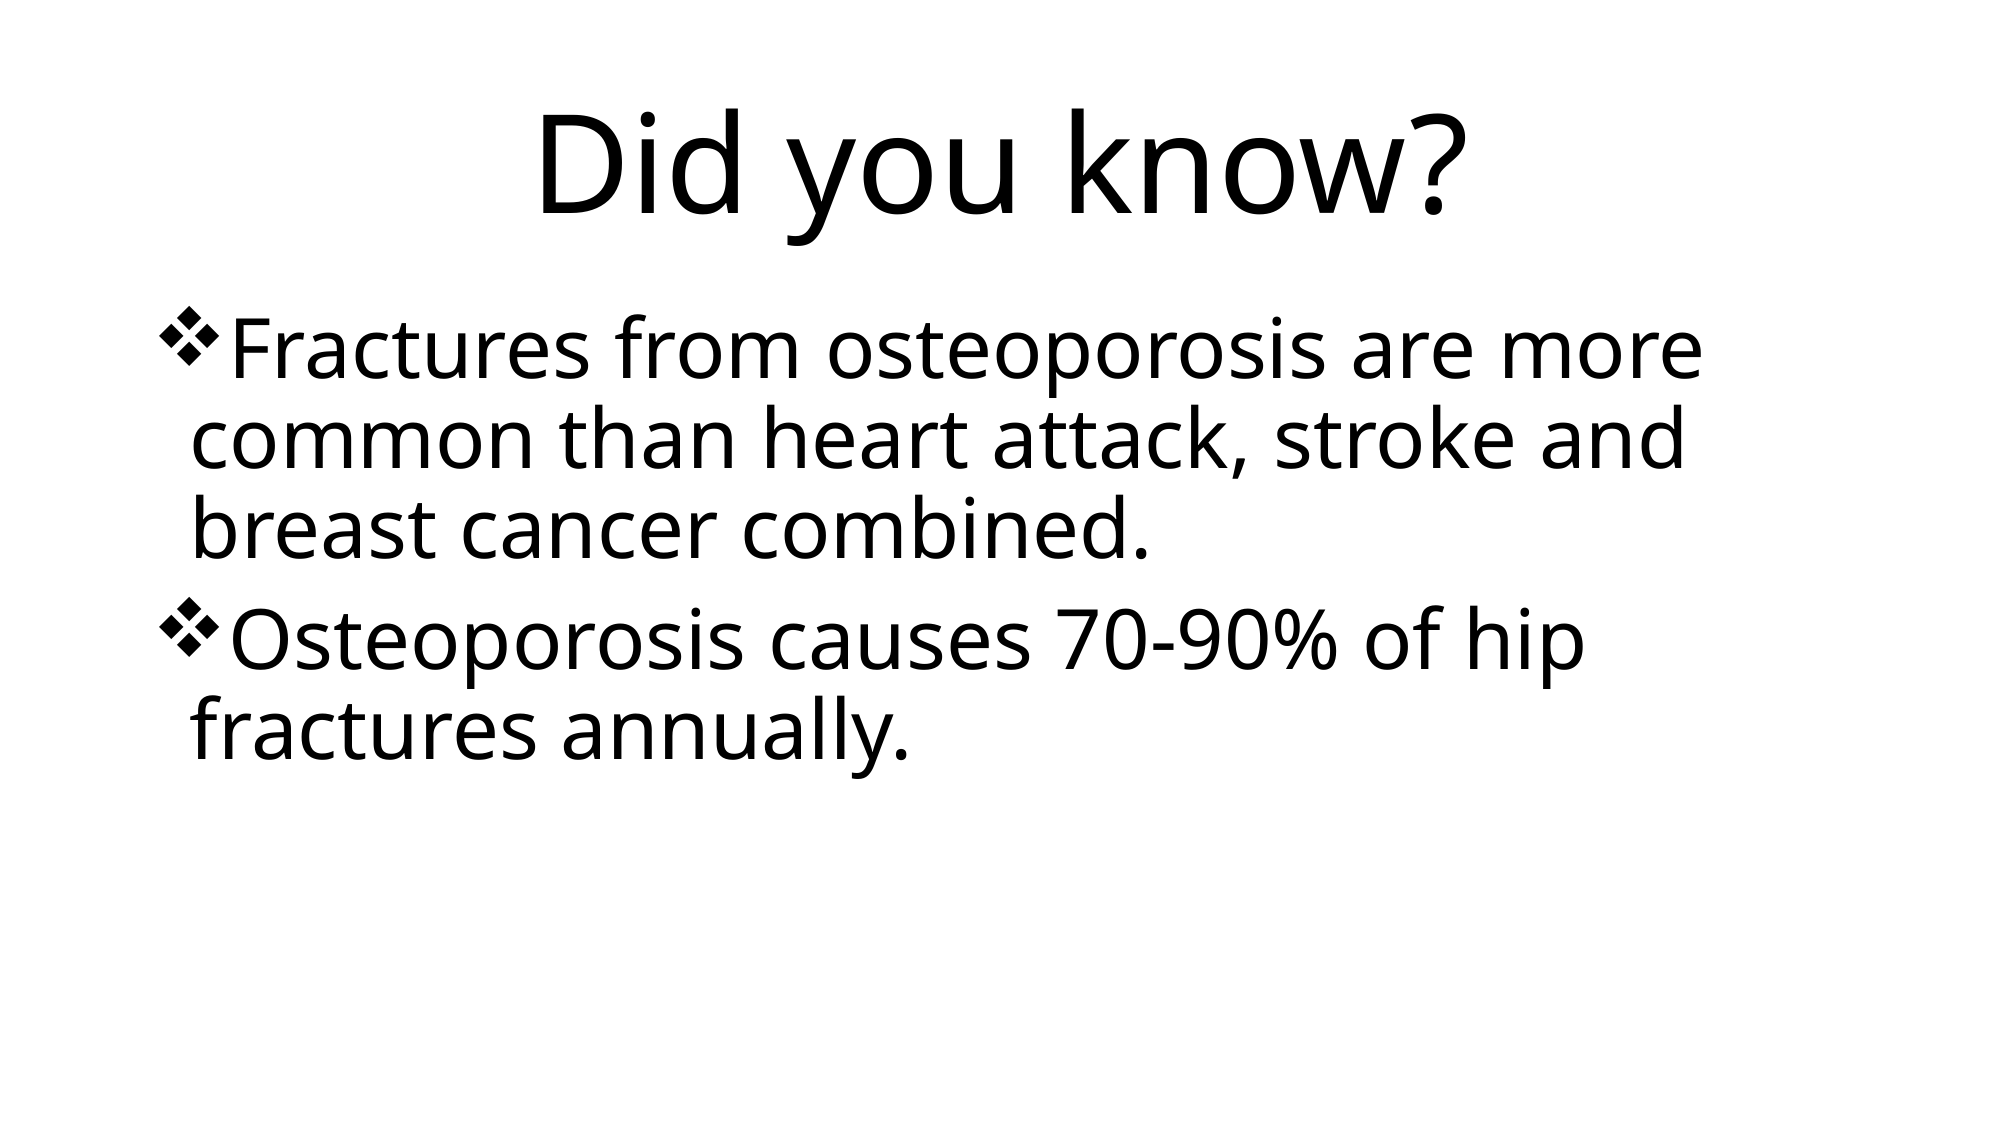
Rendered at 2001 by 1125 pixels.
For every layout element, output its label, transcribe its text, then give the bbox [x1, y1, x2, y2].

list Fractures from osteoporosis are more common than heart attack, stroke and breast cancer combined. Osteoporosis causes 70-90% of hip fractures annually. [137, 299, 1863, 1014]
title Did you know? [137, 59, 1863, 278]
